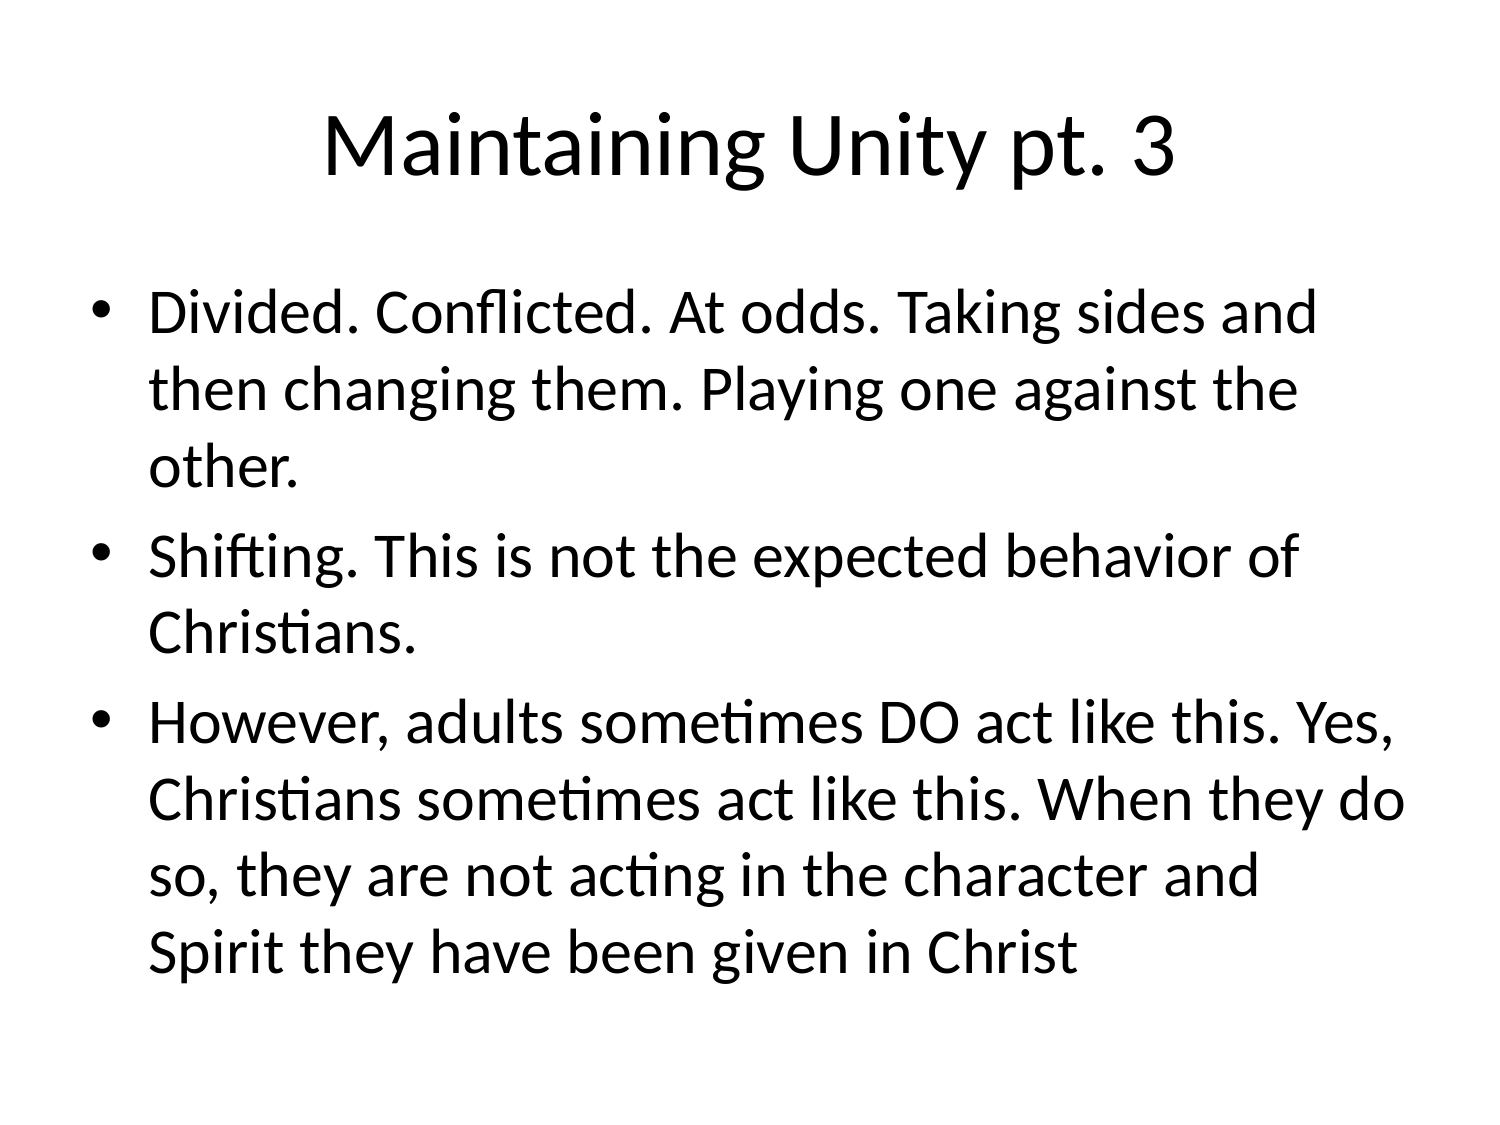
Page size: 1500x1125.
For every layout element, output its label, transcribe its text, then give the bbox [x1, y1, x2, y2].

list Divided. Conflicted. At odds. Taking sides and then changing them. Playing one against the other. Shifting. This is not the expected behavior of Christians. However, adults sometimes DO act like this. Yes, Christians sometimes act like this. When they do so, they are not acting in the character and Spirit they have been given in Christ [75, 262, 1425, 1005]
title Maintaining Unity pt. 3 [75, 45, 1425, 233]
